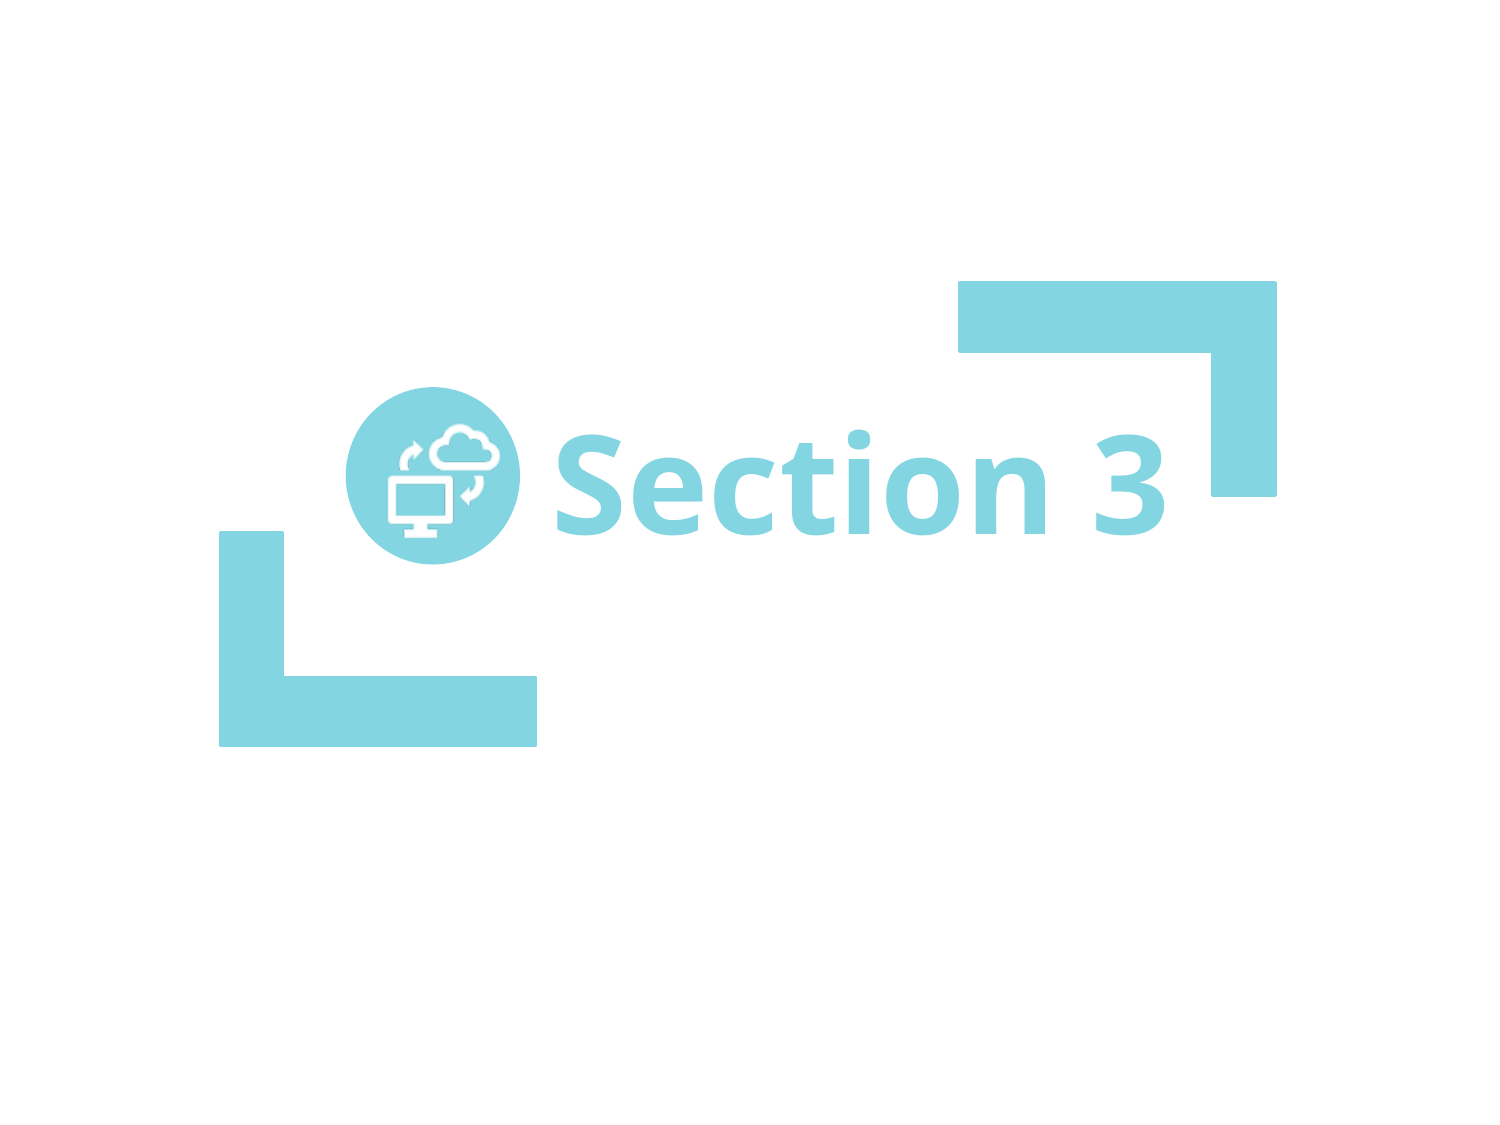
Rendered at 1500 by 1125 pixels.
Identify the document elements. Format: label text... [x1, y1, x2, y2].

text_box [514, 443, 521, 509]
text_box Section 3 [537, 390, 1241, 570]
text_box [393, 555, 473, 565]
text_box [219, 531, 537, 747]
text_box [958, 281, 1277, 497]
text_box [345, 387, 496, 540]
picture [377, 415, 510, 547]
